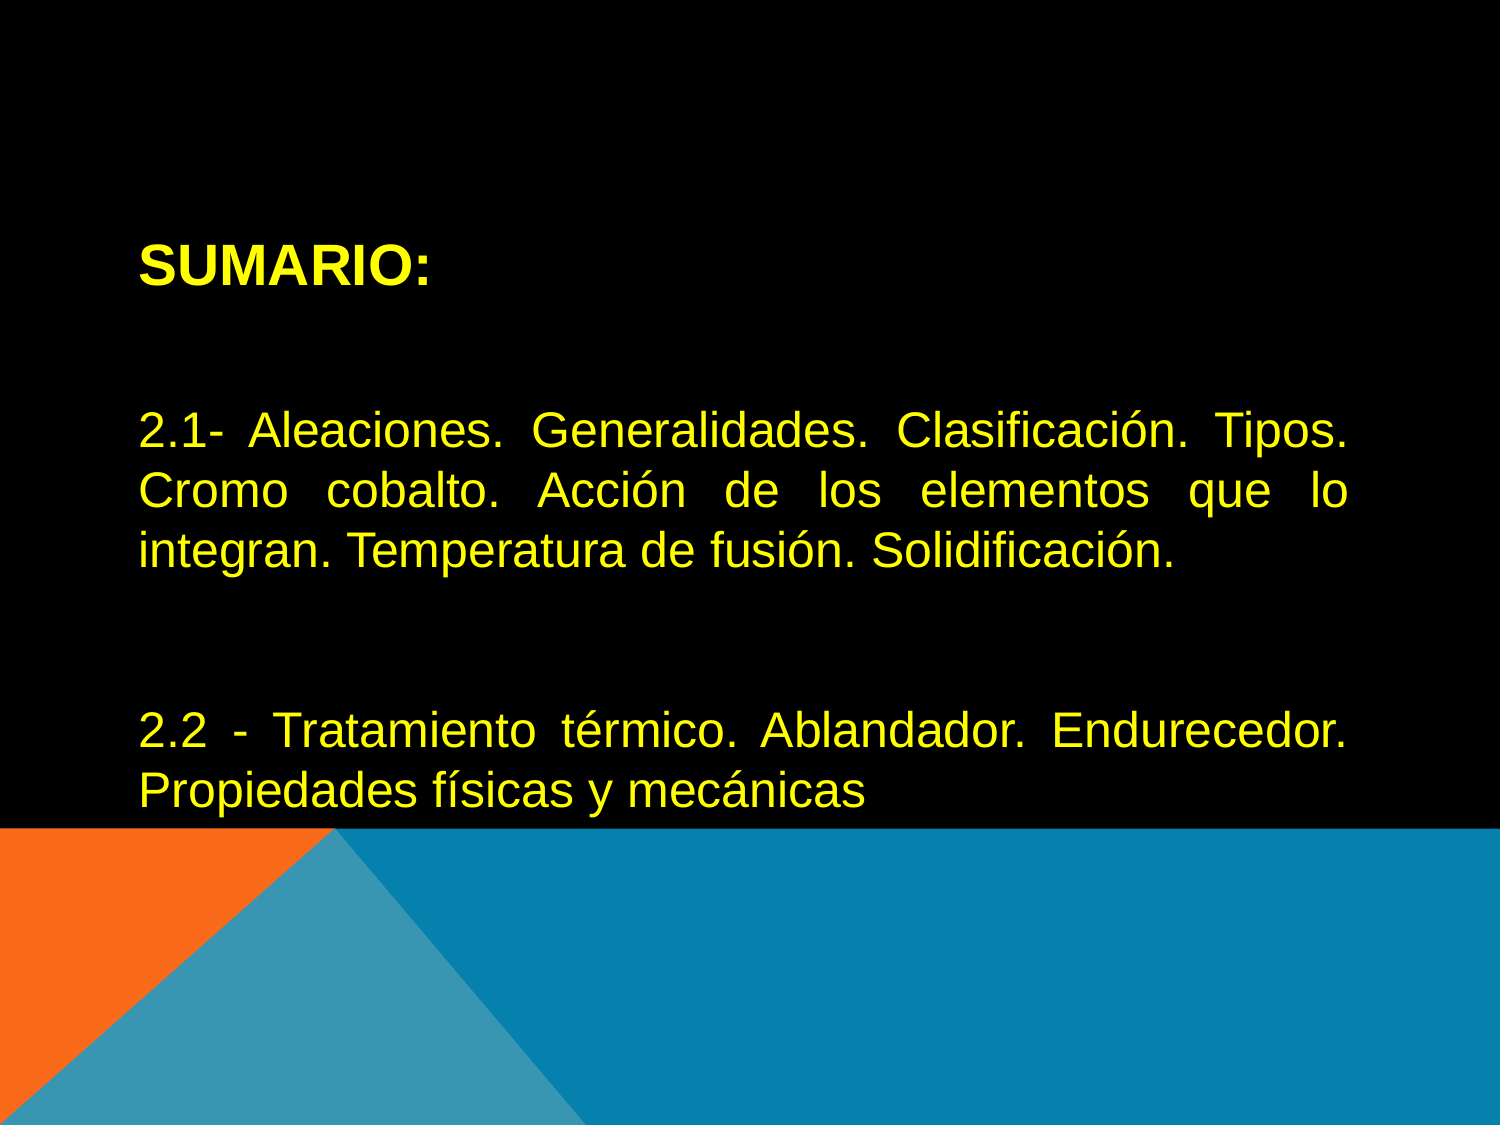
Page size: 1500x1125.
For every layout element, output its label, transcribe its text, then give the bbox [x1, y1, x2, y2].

text_box SUMARIO: 2.1- Aleaciones. Generalidades. Clasificación. Tipos. Cromo cobalto. Acción de los elementos que lo integran. Temperatura de fusión. Solidificación. 2.2 - Tratamiento térmico. Ablandador. Endurecedor. Propiedades físicas y mecánicas. [123, 219, 1365, 825]
